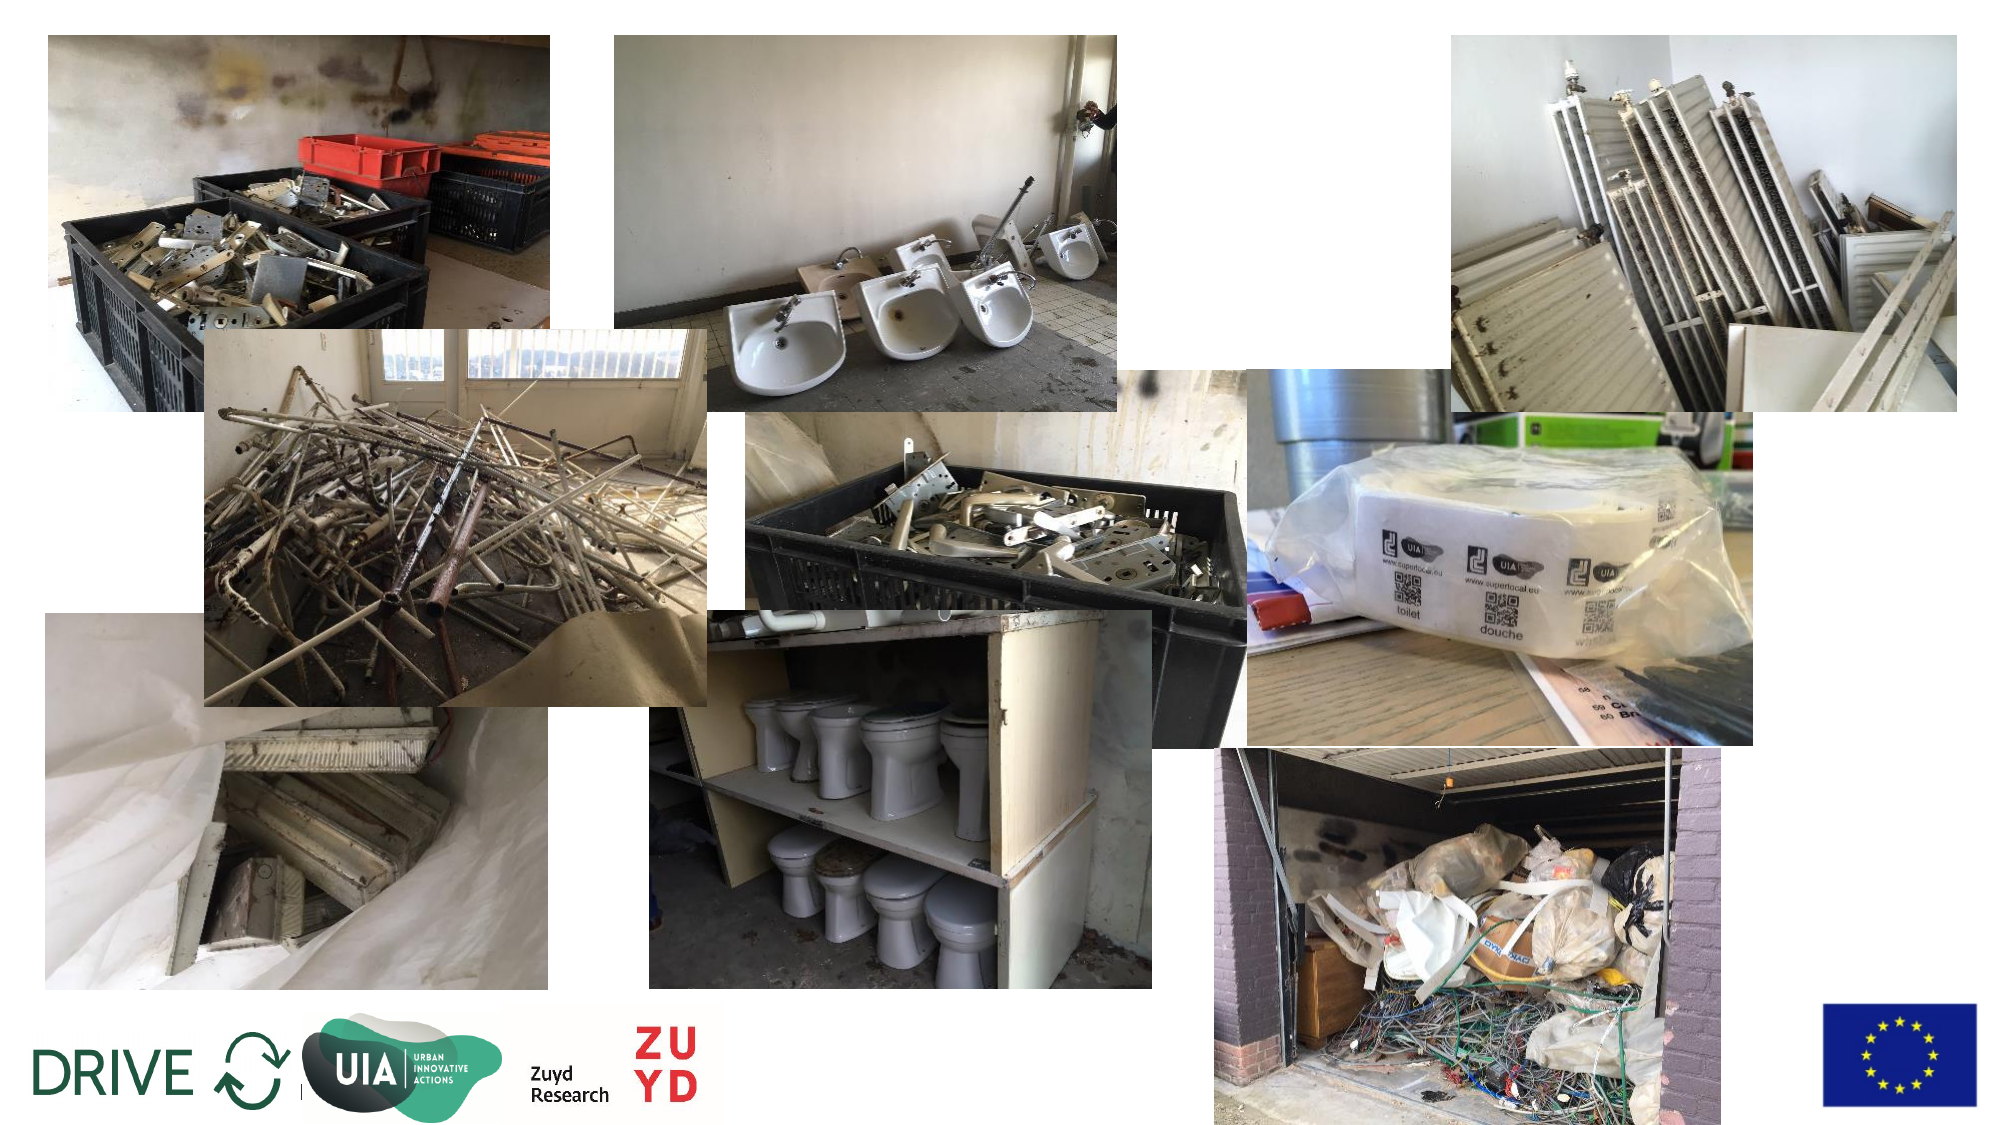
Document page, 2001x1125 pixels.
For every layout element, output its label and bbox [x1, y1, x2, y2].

picture [1820, 1001, 1980, 1110]
list [47, 35, 550, 412]
picture [45, 35, 1957, 1125]
picture [302, 1002, 724, 1125]
picture [27, 1032, 291, 1110]
